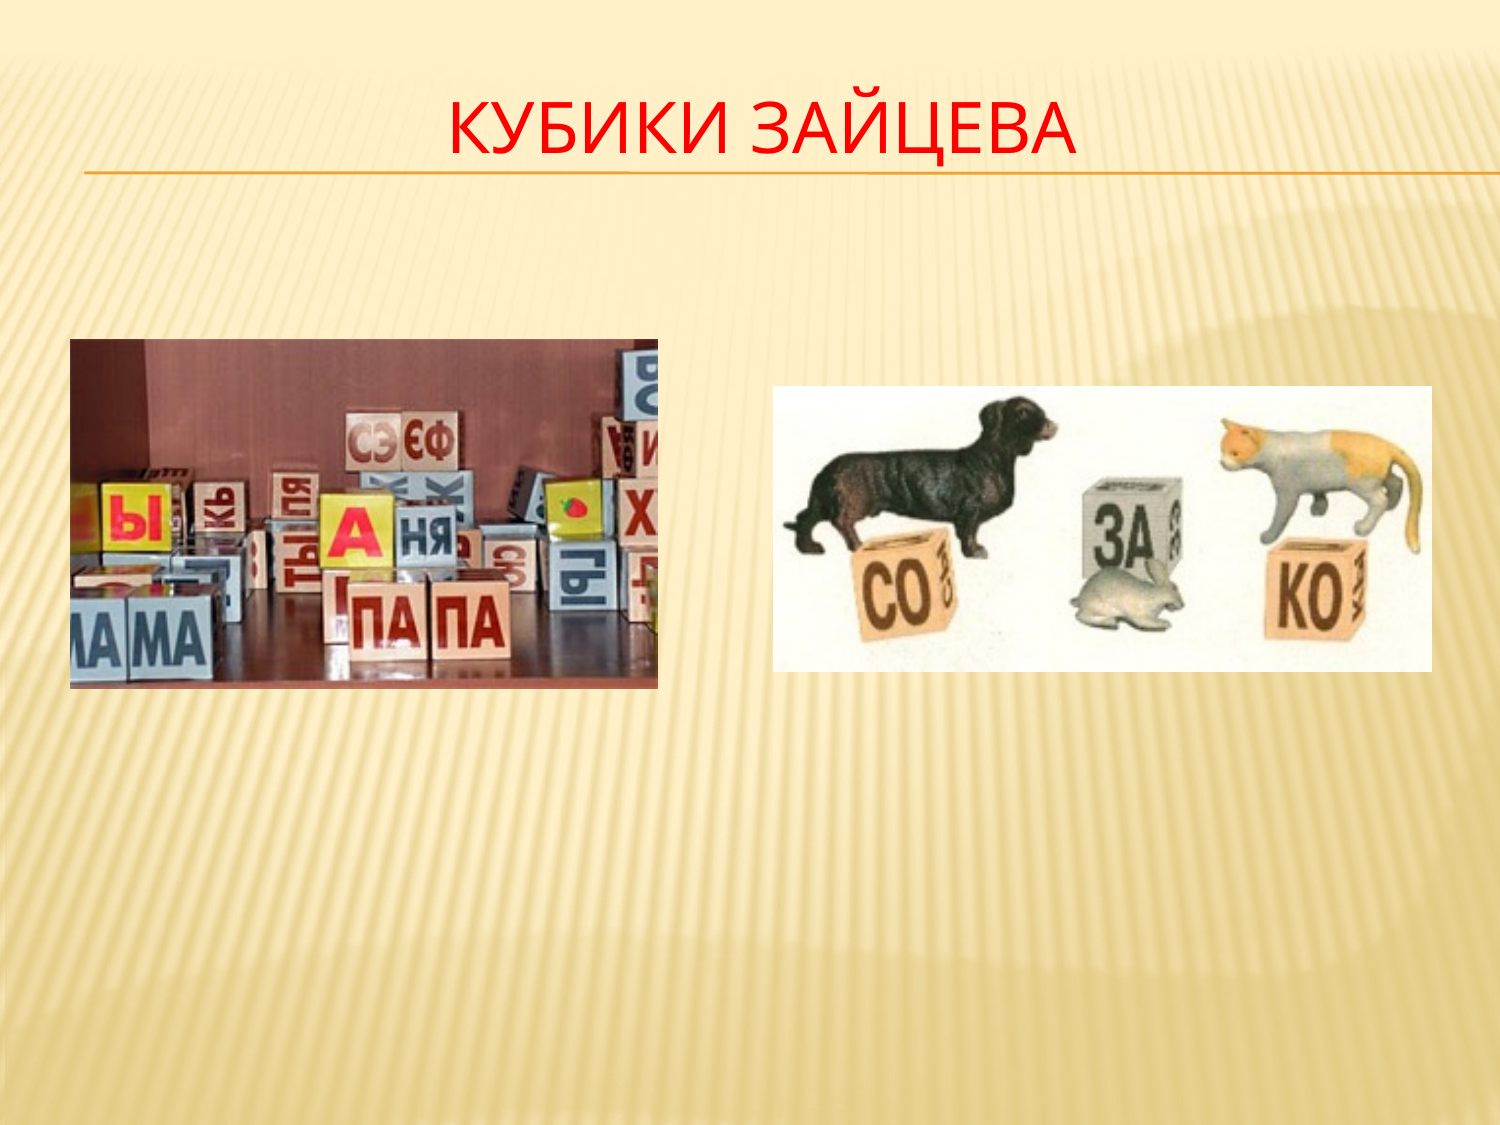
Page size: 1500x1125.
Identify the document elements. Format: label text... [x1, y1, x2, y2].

picture [69, 339, 658, 689]
picture [773, 386, 1432, 673]
title Кубики Зайцева [49, 75, 1475, 176]
